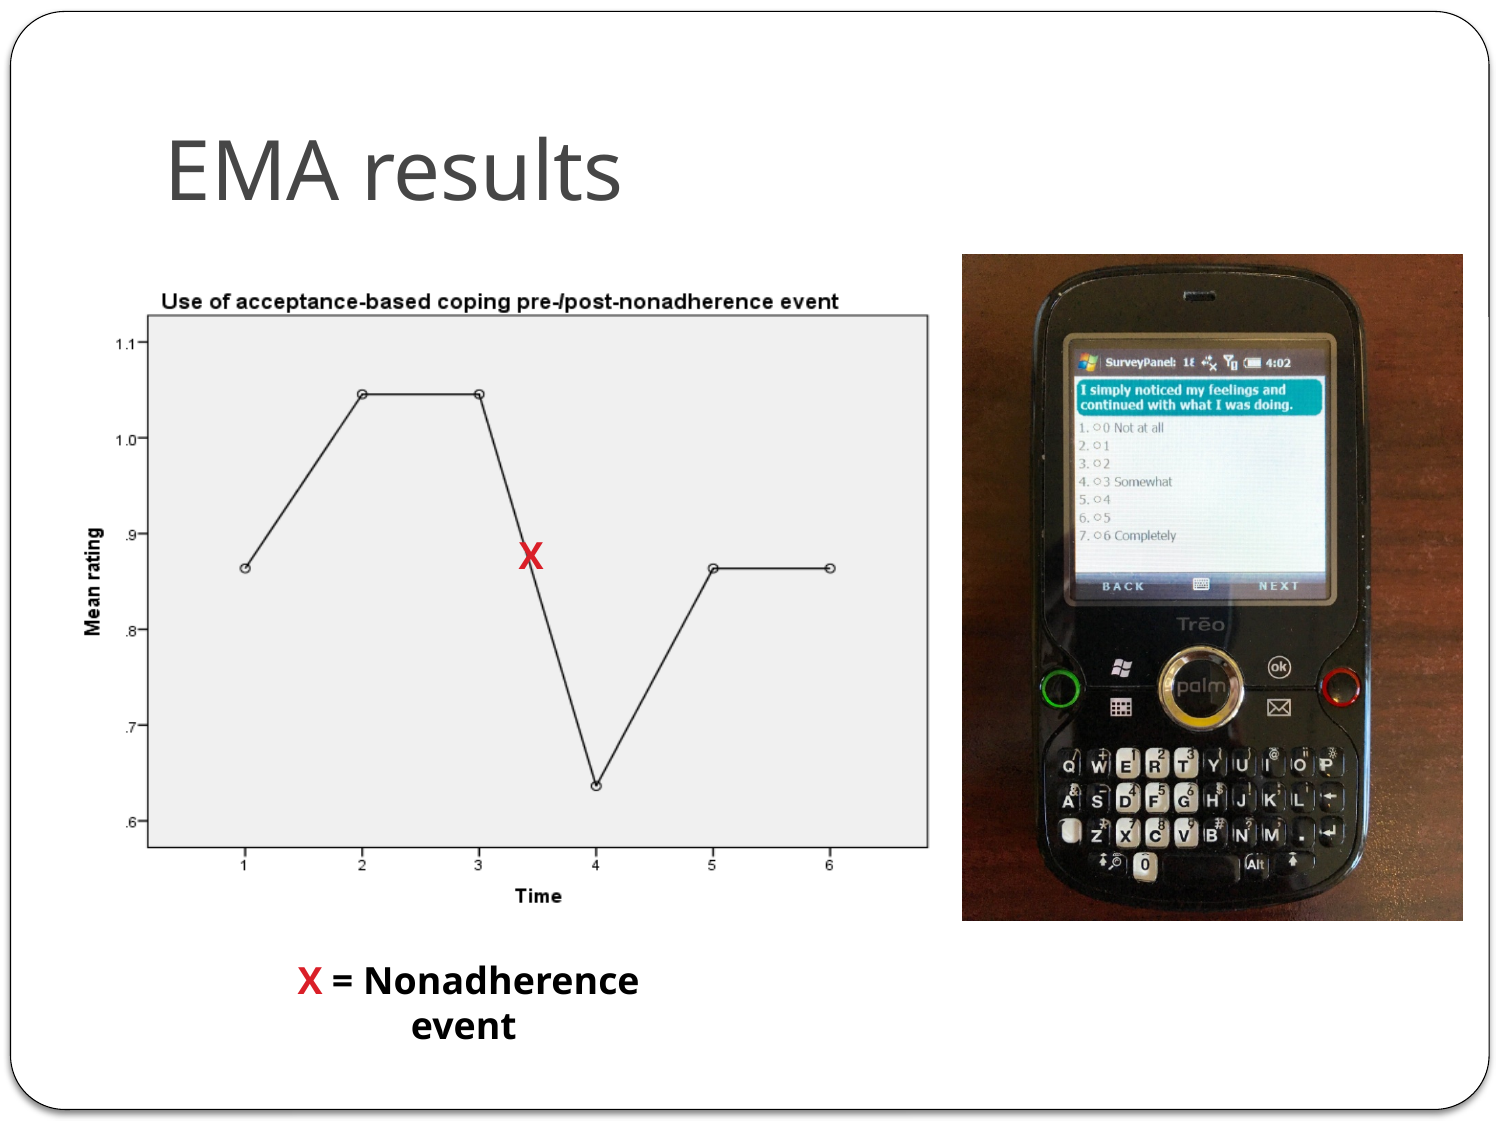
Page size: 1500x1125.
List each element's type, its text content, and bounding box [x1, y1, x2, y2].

picture [62, 274, 938, 926]
picture [962, 253, 1463, 922]
title EMA results [150, 45, 1425, 233]
text_box X = Nonadherence event [225, 949, 713, 1055]
